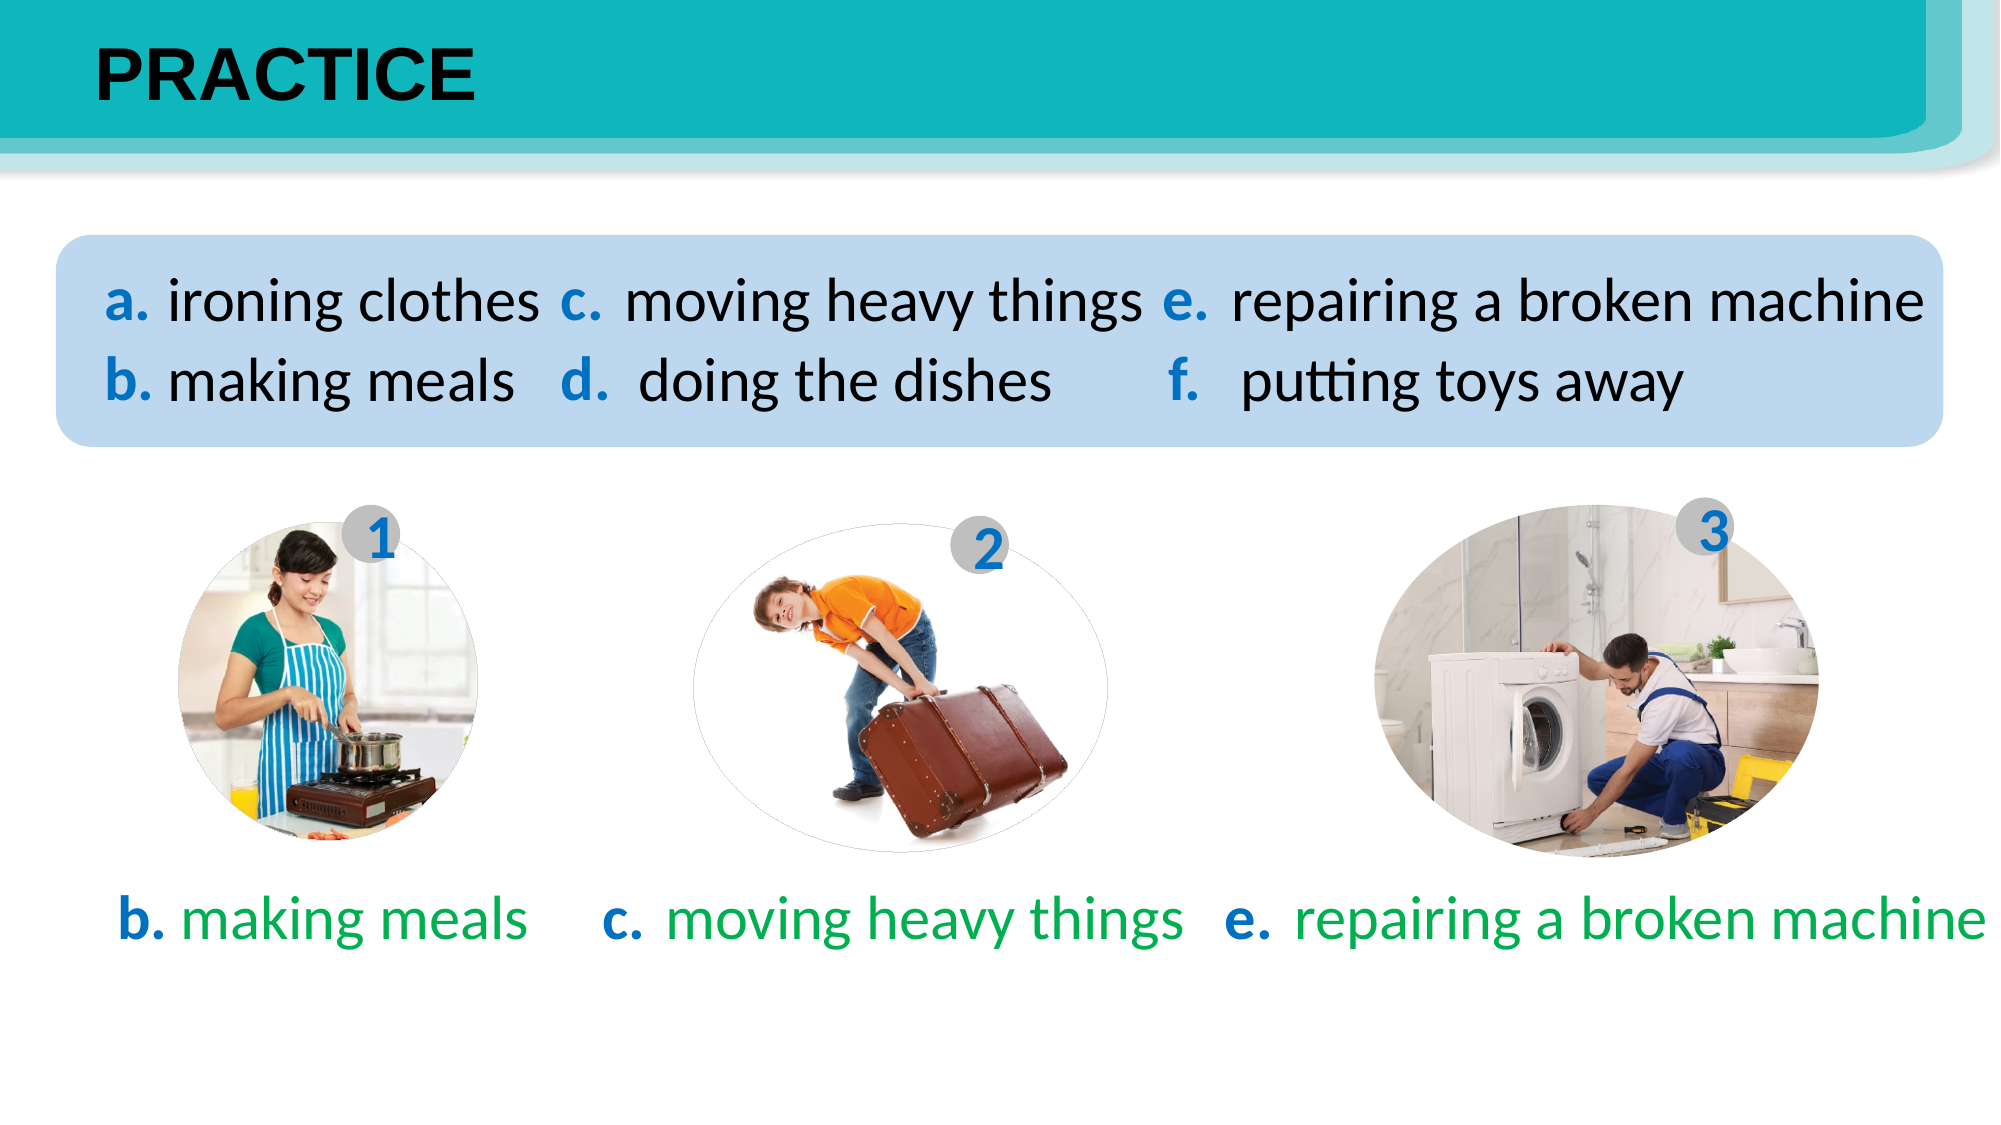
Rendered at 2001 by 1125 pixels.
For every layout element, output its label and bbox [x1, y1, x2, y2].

text_box [1153, 330, 1707, 423]
text_box [1211, 869, 2000, 961]
text_box [587, 869, 1211, 961]
picture [0, 0, 2000, 189]
text_box [178, 504, 478, 841]
text_box [546, 250, 1147, 342]
text_box [89, 250, 546, 342]
text_box [54, 233, 1945, 448]
text_box [1374, 497, 1819, 858]
text_box [693, 515, 1108, 853]
text_box [89, 330, 535, 422]
text_box [1147, 250, 1944, 342]
text_box [546, 330, 1079, 423]
text_box [102, 869, 548, 961]
